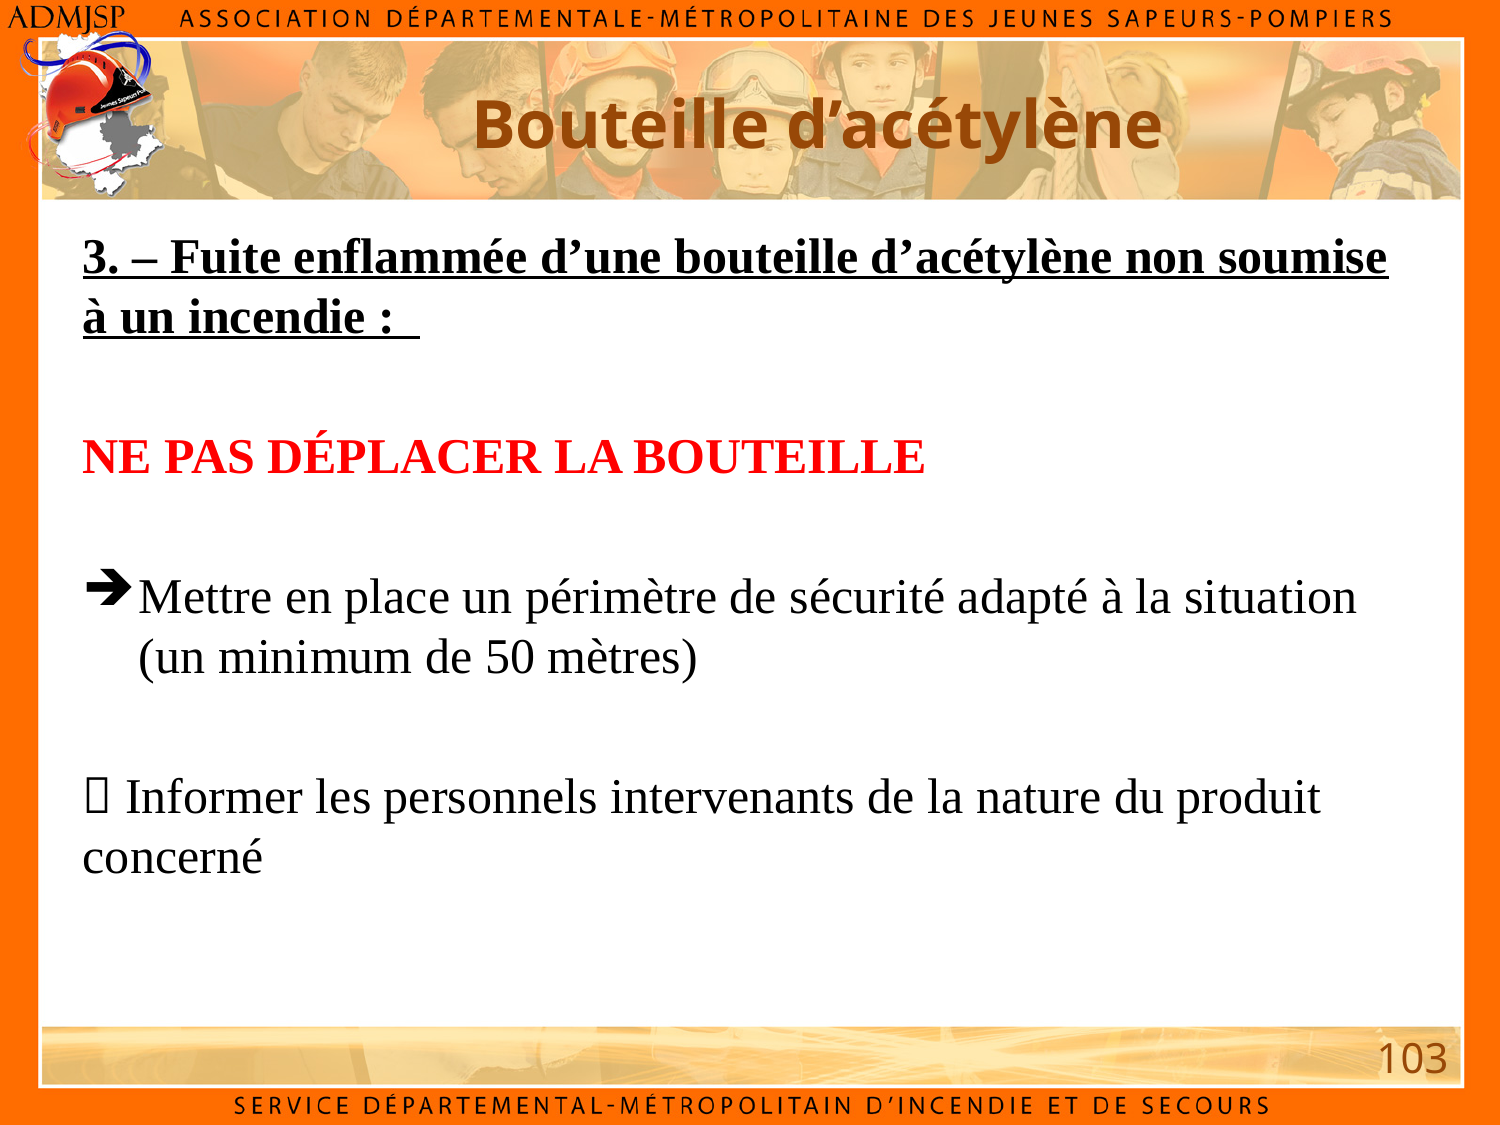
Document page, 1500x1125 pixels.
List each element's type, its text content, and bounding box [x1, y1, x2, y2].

title Bouteille d’acétylène [183, 45, 1454, 200]
text_box 103 [1113, 1029, 1464, 1090]
text_box 3. – Fuite enflammée d’une bouteille d’acétylène non soumise à un incendie : NE PAS DÉPLACER LA BOUTEILLE Mettre en place un périmètre de sécurité adapté à la situation (un minimum de 50 mètres)  Informer les personnels intervenants de la nature du produit concerné [67, 215, 1436, 891]
picture [0, 0, 1500, 1125]
